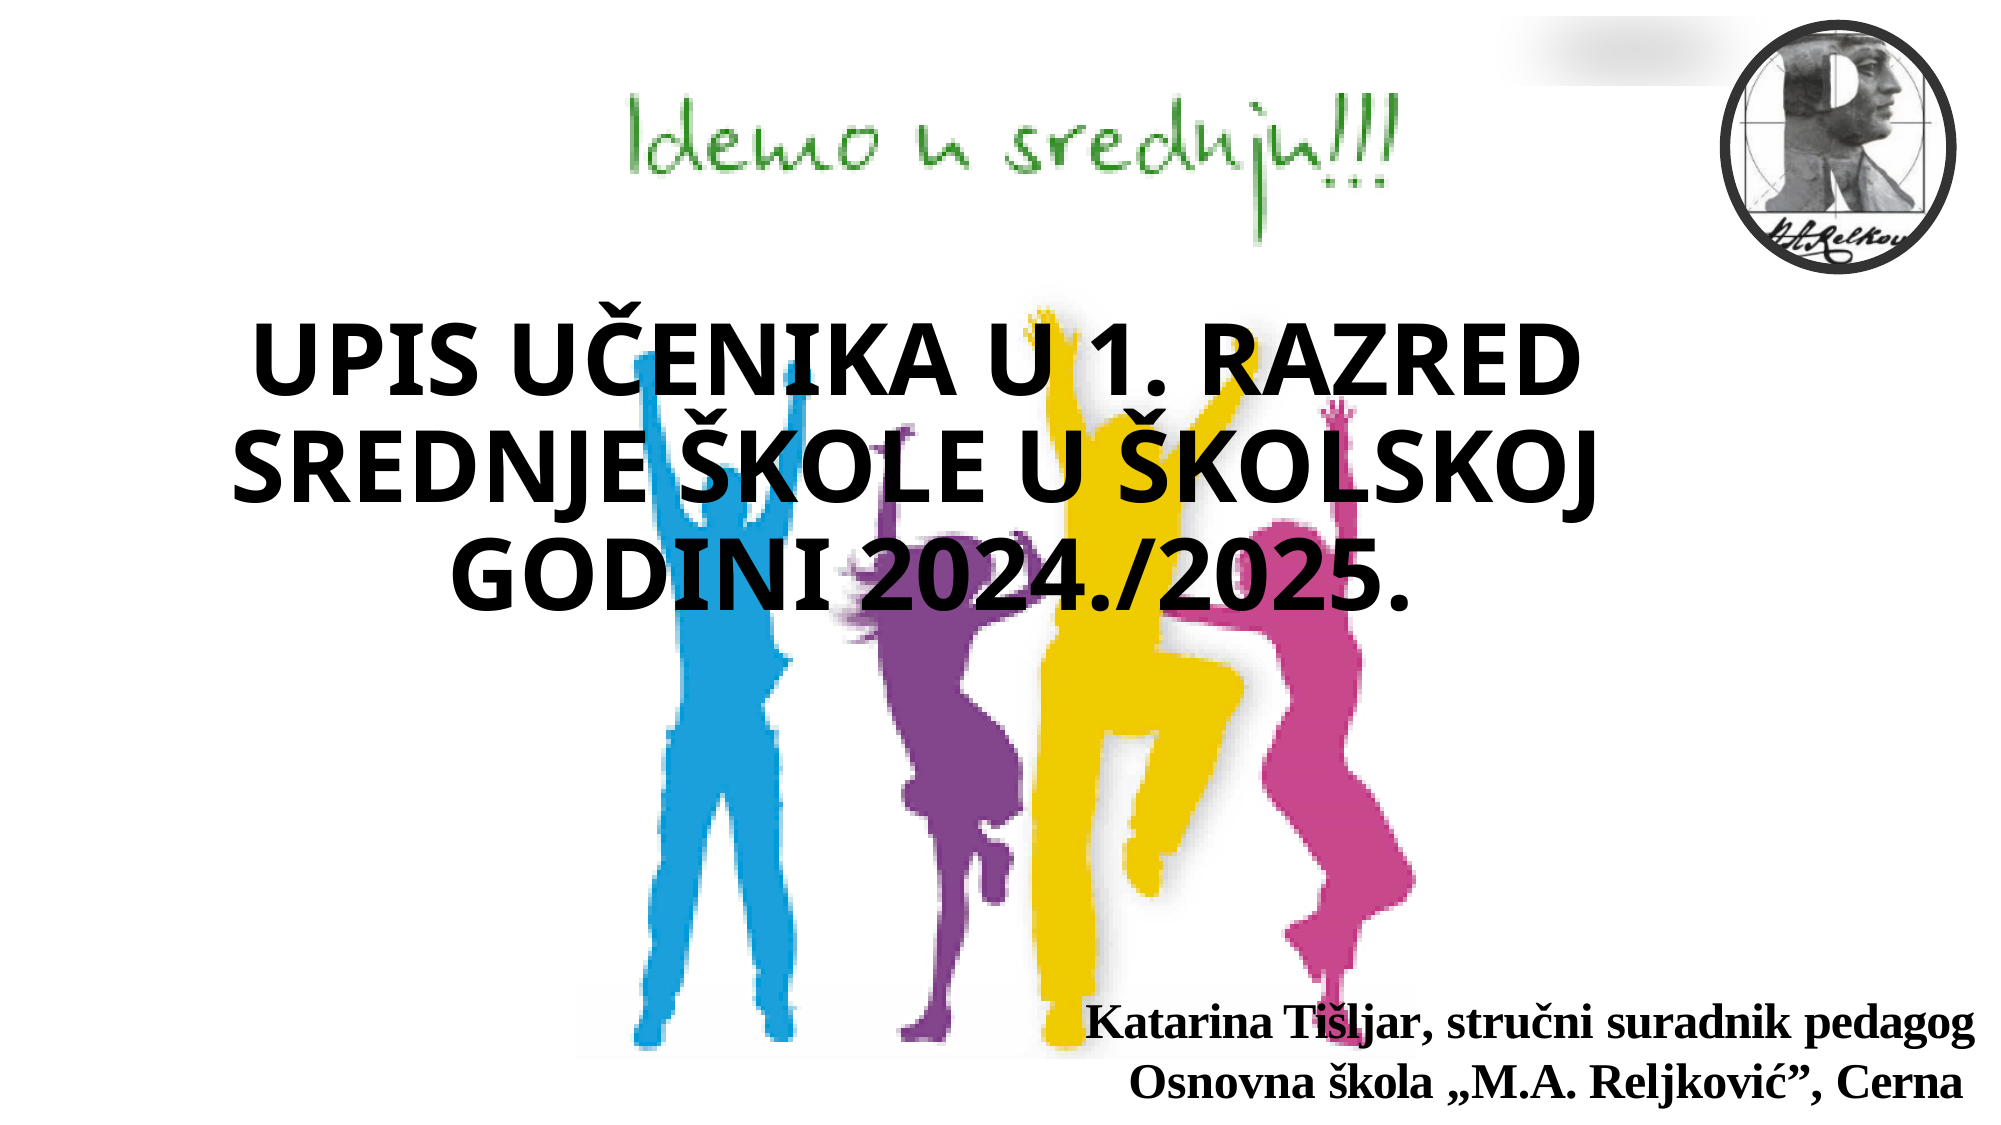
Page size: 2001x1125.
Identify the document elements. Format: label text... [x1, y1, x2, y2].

picture [1724, 24, 1952, 270]
title UPIS UČENIKA U 1. RAZRED SREDNJE ŠKOLE U ŠKOLSKOJ GODINI 2024./2025. [1417, 314, 1812, 640]
text_box Katarina Tišljar, stručni suradnik pedagog Osnovna škola „M.A. Reljković”, Cerna [387, 986, 1977, 1125]
title UPIS UČENIKA U 1. RAZRED SREDNJE ŠKOLE U ŠKOLSKOJ GODINI 2024./2025. [50, 314, 574, 640]
picture [574, 62, 1417, 1059]
